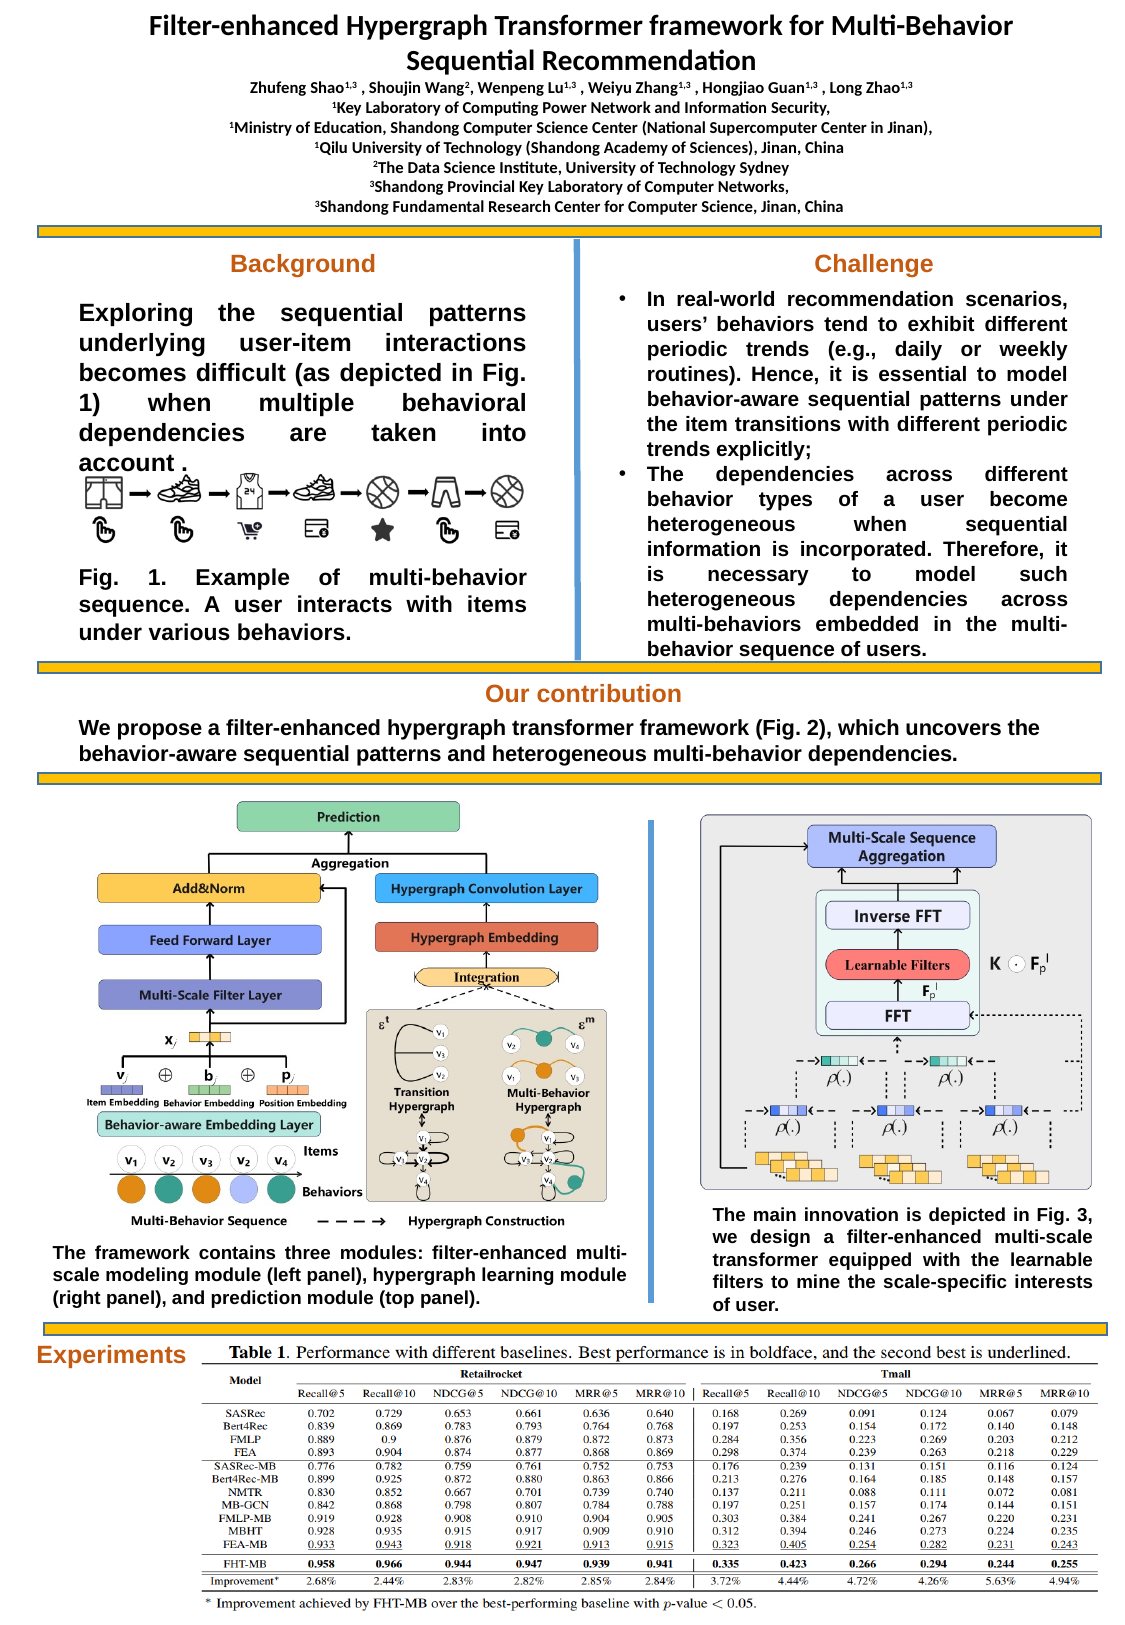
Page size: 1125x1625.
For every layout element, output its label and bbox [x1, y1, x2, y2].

text_box [21, 0, 1109, 1364]
picture [83, 801, 607, 1240]
picture [700, 814, 1092, 1190]
picture [198, 1343, 1101, 1612]
picture [79, 464, 527, 546]
